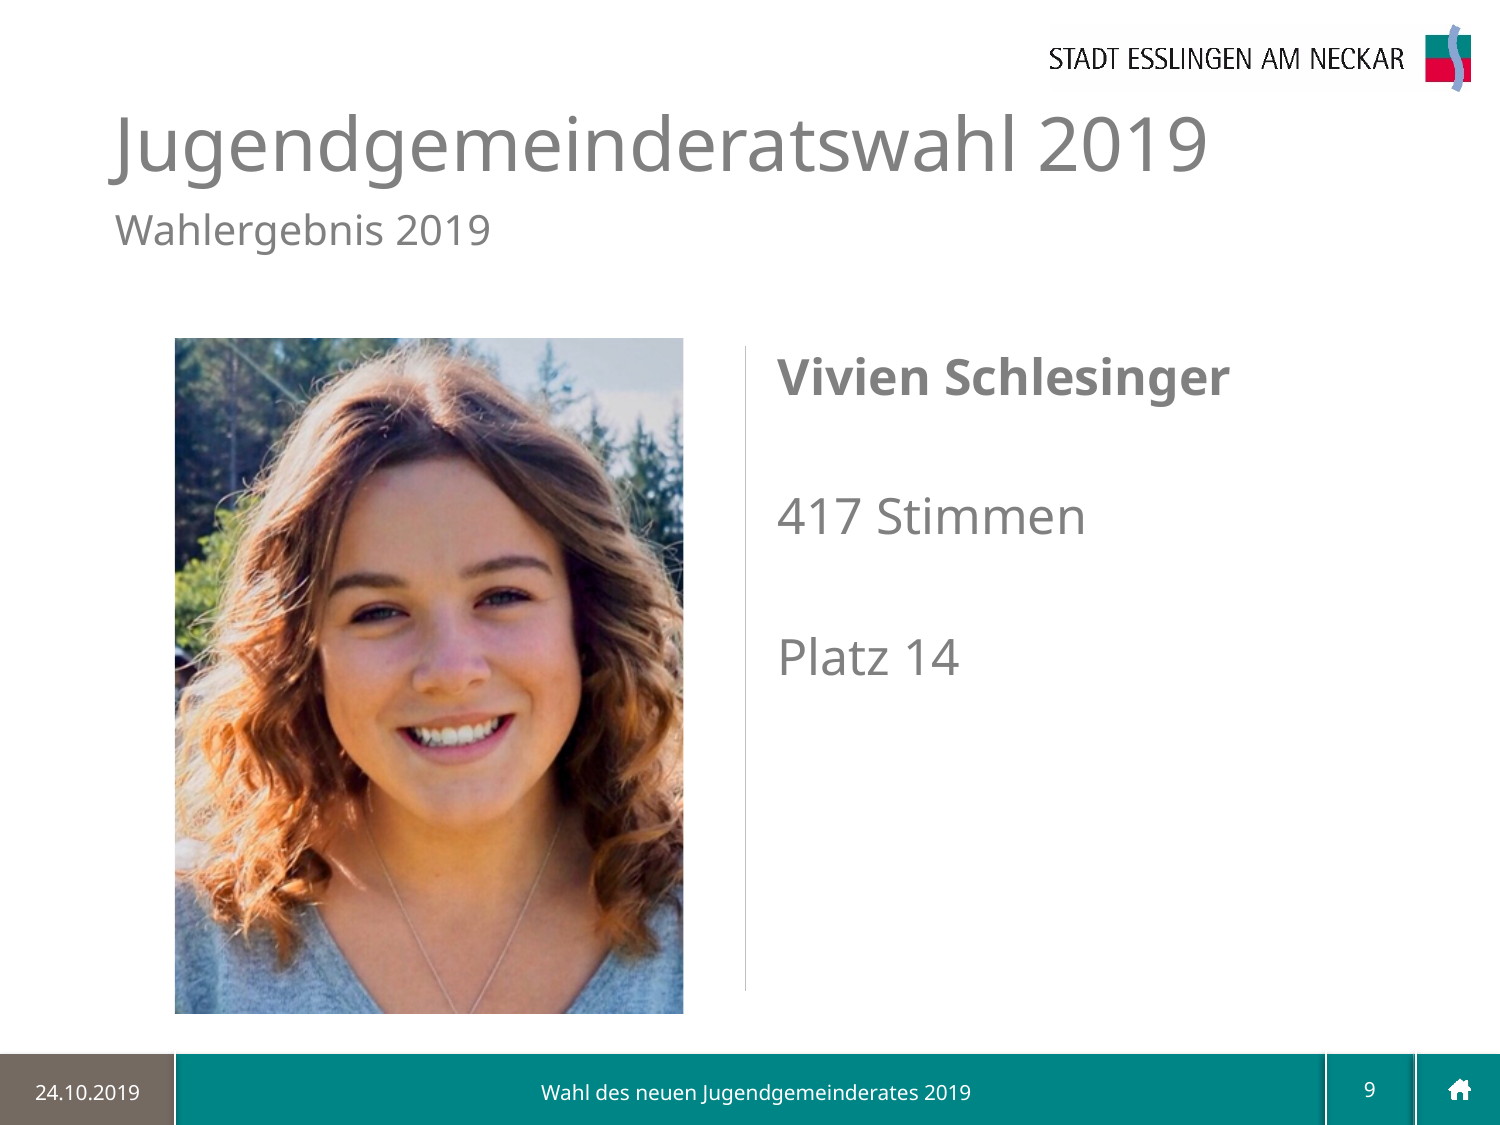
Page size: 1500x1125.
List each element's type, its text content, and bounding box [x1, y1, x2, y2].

slide_number 9 [1325, 1056, 1414, 1125]
list Wahlergebnis 2019 [99, 195, 1375, 271]
footer Wahl des neuen Jugendgemeinderates 2019 [324, 1062, 1188, 1123]
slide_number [0, 1062, 175, 1123]
picture [1050, 24, 1471, 92]
title Jugendgemeinderatswahl 2019 [99, 85, 1379, 198]
picture [1448, 1078, 1471, 1100]
list Vivien Schlesinger 417 Stimmen Platz 14 [762, 337, 1416, 1014]
picture [174, 337, 684, 1014]
